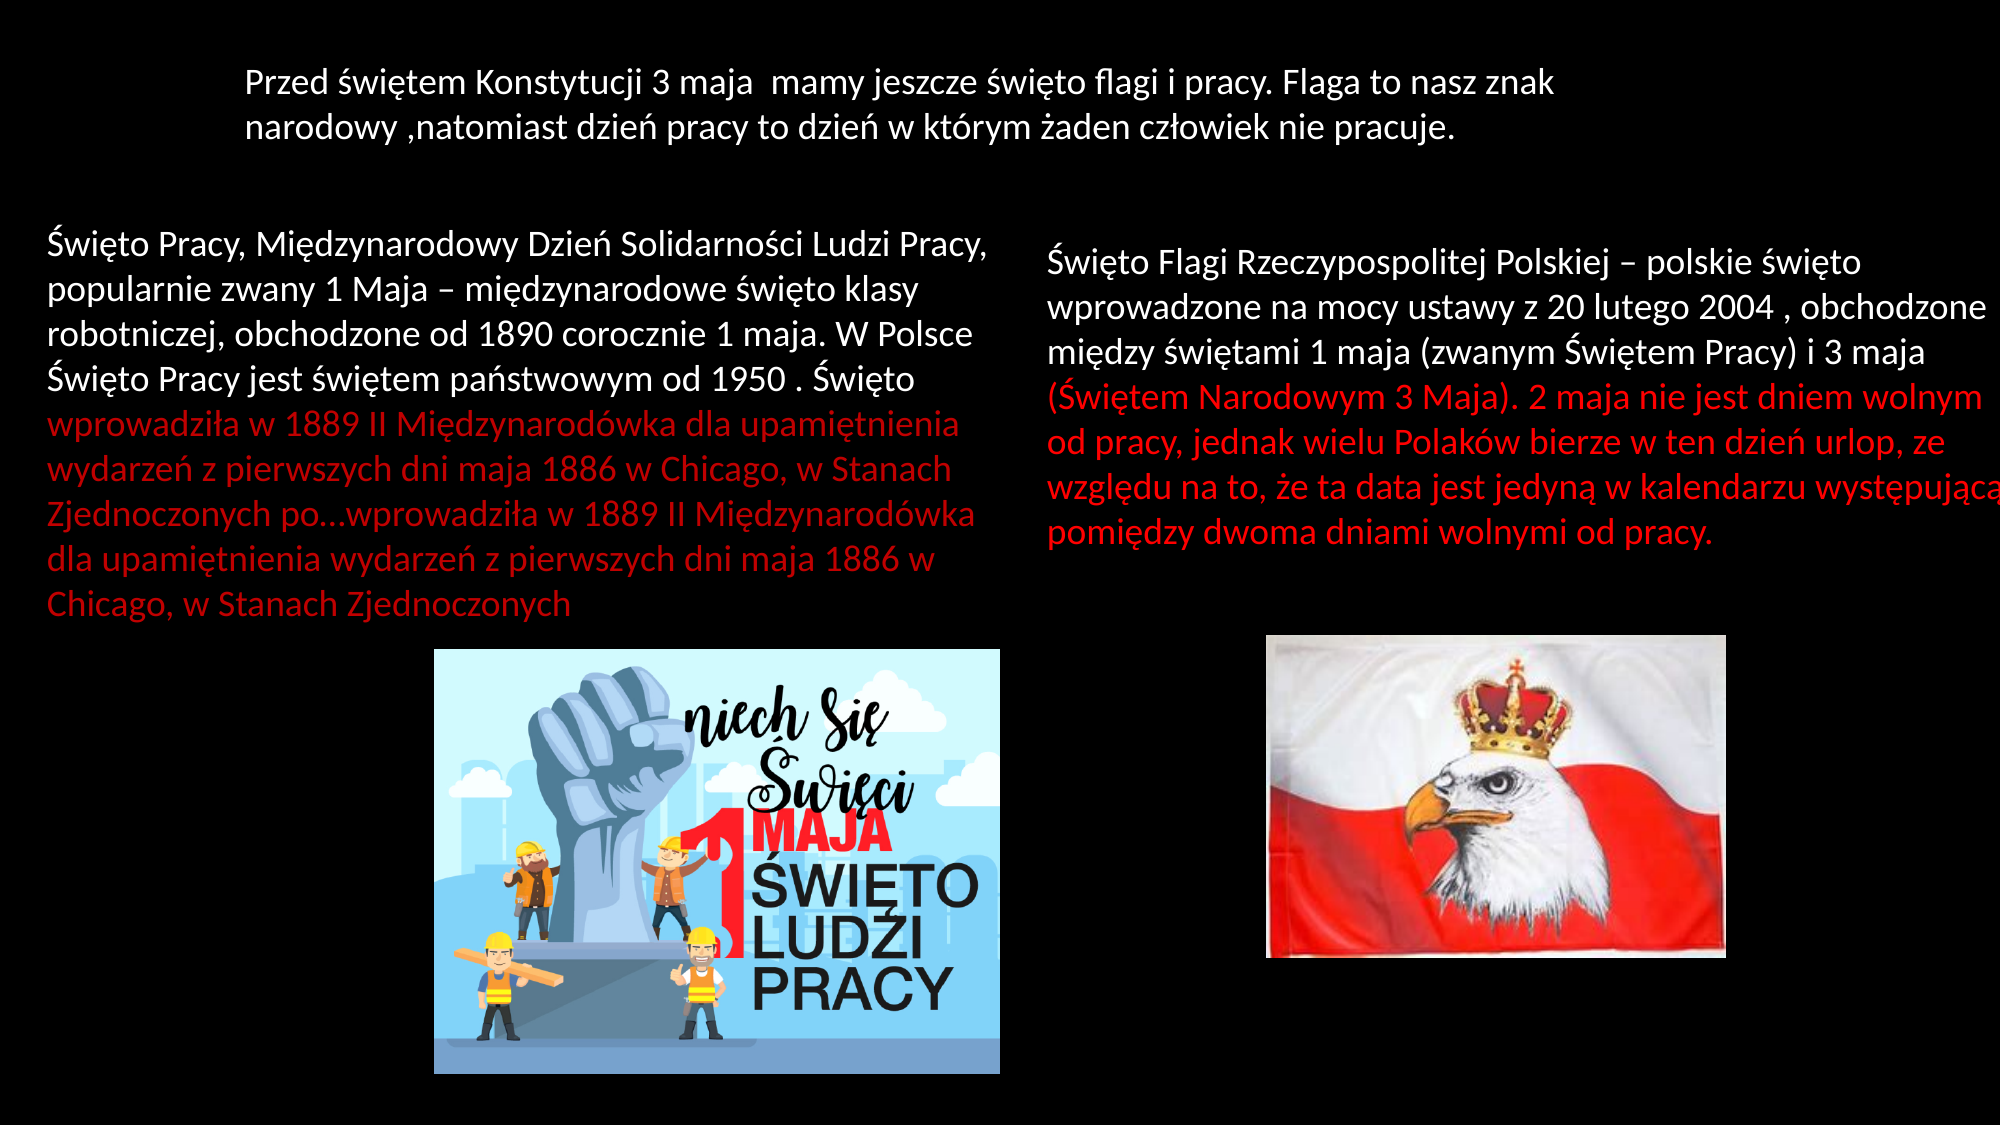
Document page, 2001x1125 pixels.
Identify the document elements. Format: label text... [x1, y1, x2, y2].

text_box Święto Flagi Rzeczypospolitej Polskiej – polskie święto wprowadzone na mocy ustawy z 20 lutego 2004 , obchodzone między świętami 1 maja (zwanym Świętem Pracy) i 3 maja (Świętem Narodowym 3 Maja). 2 maja nie jest dniem wolnym od pracy, jednak wielu Polaków bierze w ten dzień urlop, ze względu na to, że ta data jest jedyną w kalendarzu występującą pomiędzy dwoma dniami wolnymi od pracy. [1032, 229, 2000, 559]
picture [434, 649, 1000, 1074]
text_box Przed świętem Konstytucji 3 maja mamy jeszcze święto flagi i pracy. Flaga to nasz znak narodowy ,natomiast dzień pracy to dzień w którym żaden człowiek nie pracuje. [229, 49, 1771, 155]
text_box Święto Pracy, Międzynarodowy Dzień Solidarności Ludzi Pracy, popularnie zwany 1 Maja – międzynarodowe święto klasy robotniczej, obchodzone od 1890 corocznie 1 maja. W Polsce Święto Pracy jest świętem państwowym od 1950 . Święto wprowadziła w 1889 II Międzynarodówka dla upamiętnienia wydarzeń z pierwszych dni maja 1886 w Chicago, w Stanach Zjednoczonych po…wprowadziła w 1889 II Międzynarodówka dla upamiętnienia wydarzeń z pierwszych dni maja 1886 w Chicago, w Stanach Zjednoczonych [32, 211, 1032, 631]
picture [1266, 635, 1726, 958]
